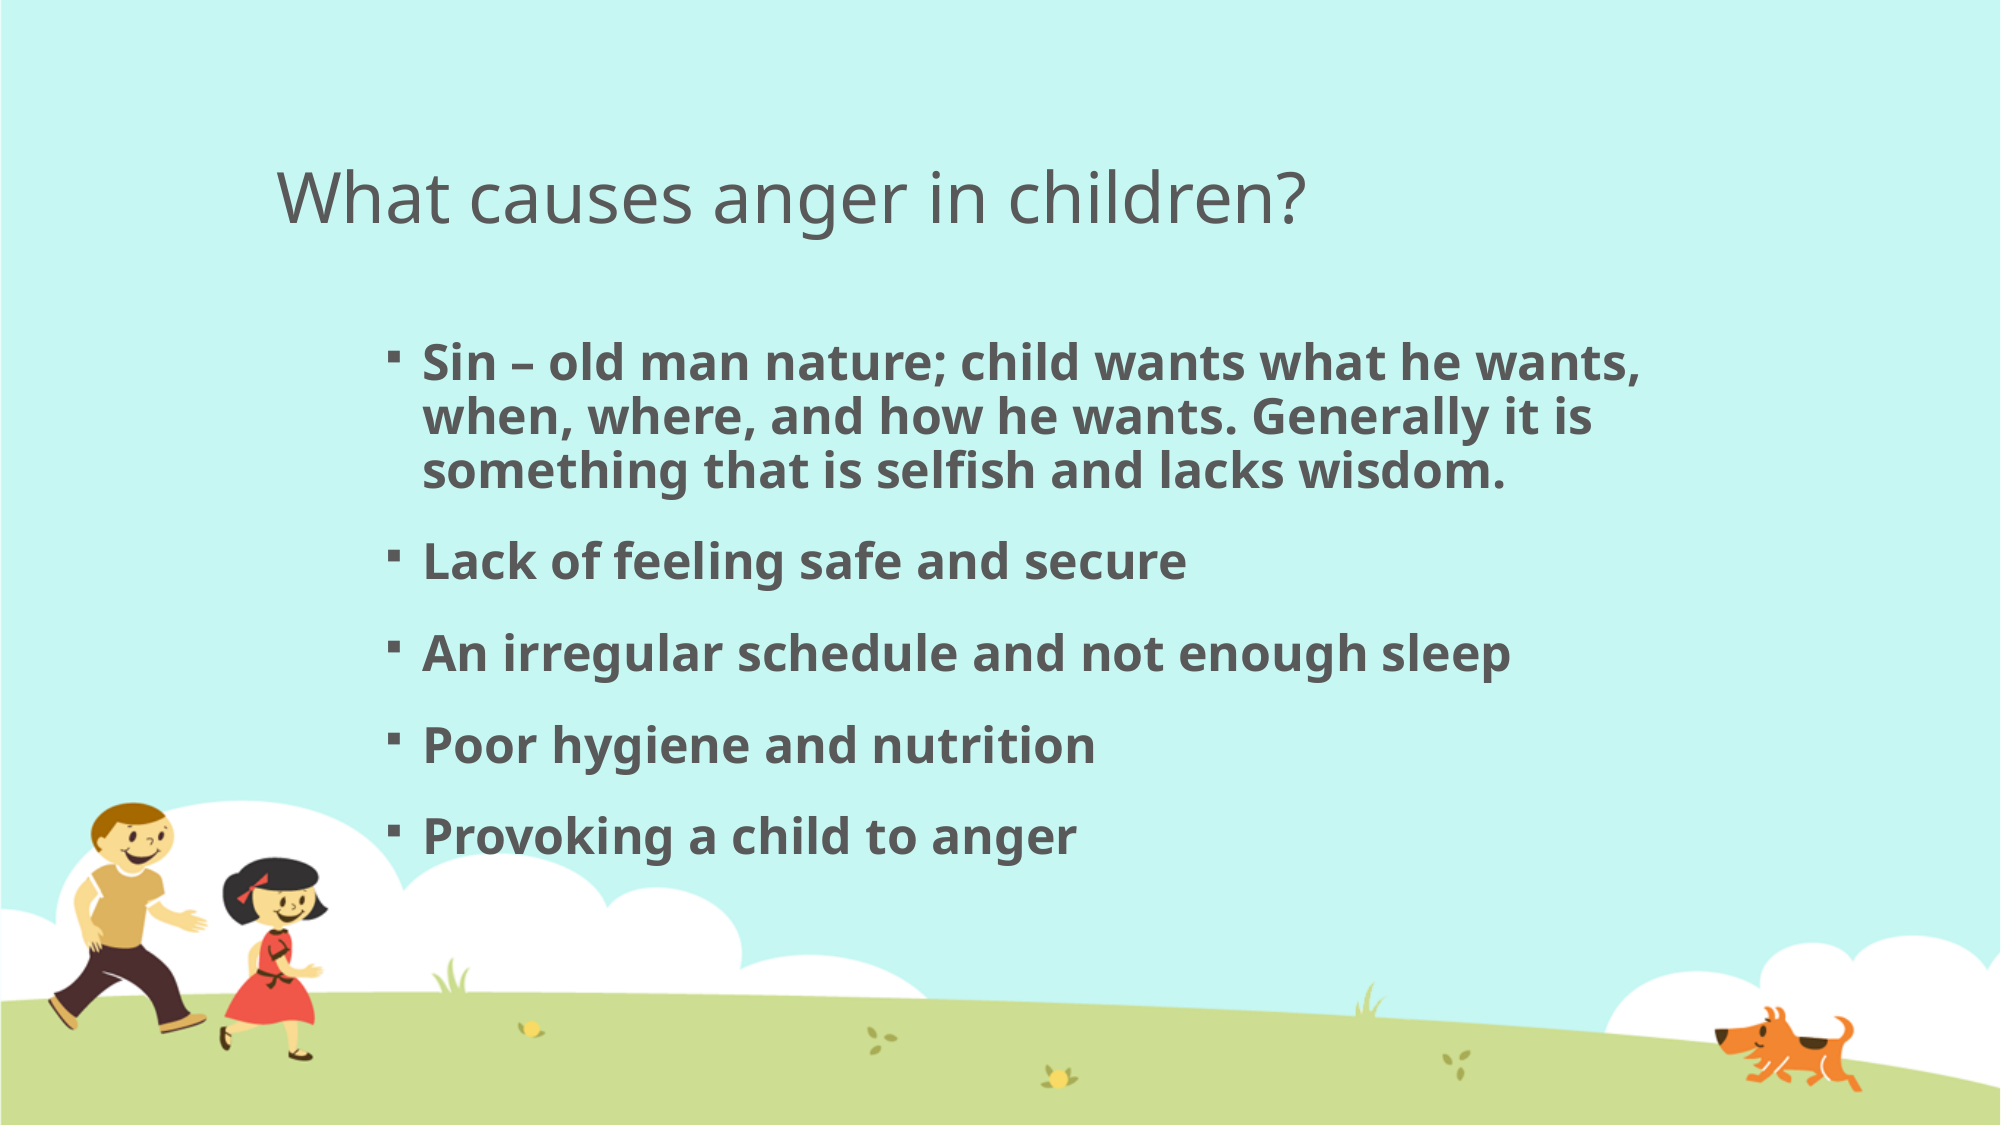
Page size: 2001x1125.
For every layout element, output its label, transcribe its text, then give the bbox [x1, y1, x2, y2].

title What causes anger in children? [261, 50, 1900, 247]
picture [0, 0, 2001, 1125]
list Sin – old man nature; child wants what he wants, when, where, and how he wants. Generally it is something that is selfish and lacks wisdom. Lack of feeling safe and secure An irregular schedule and not enough sleep Poor hygiene and nutrition Provoking a child to anger [362, 329, 1799, 971]
